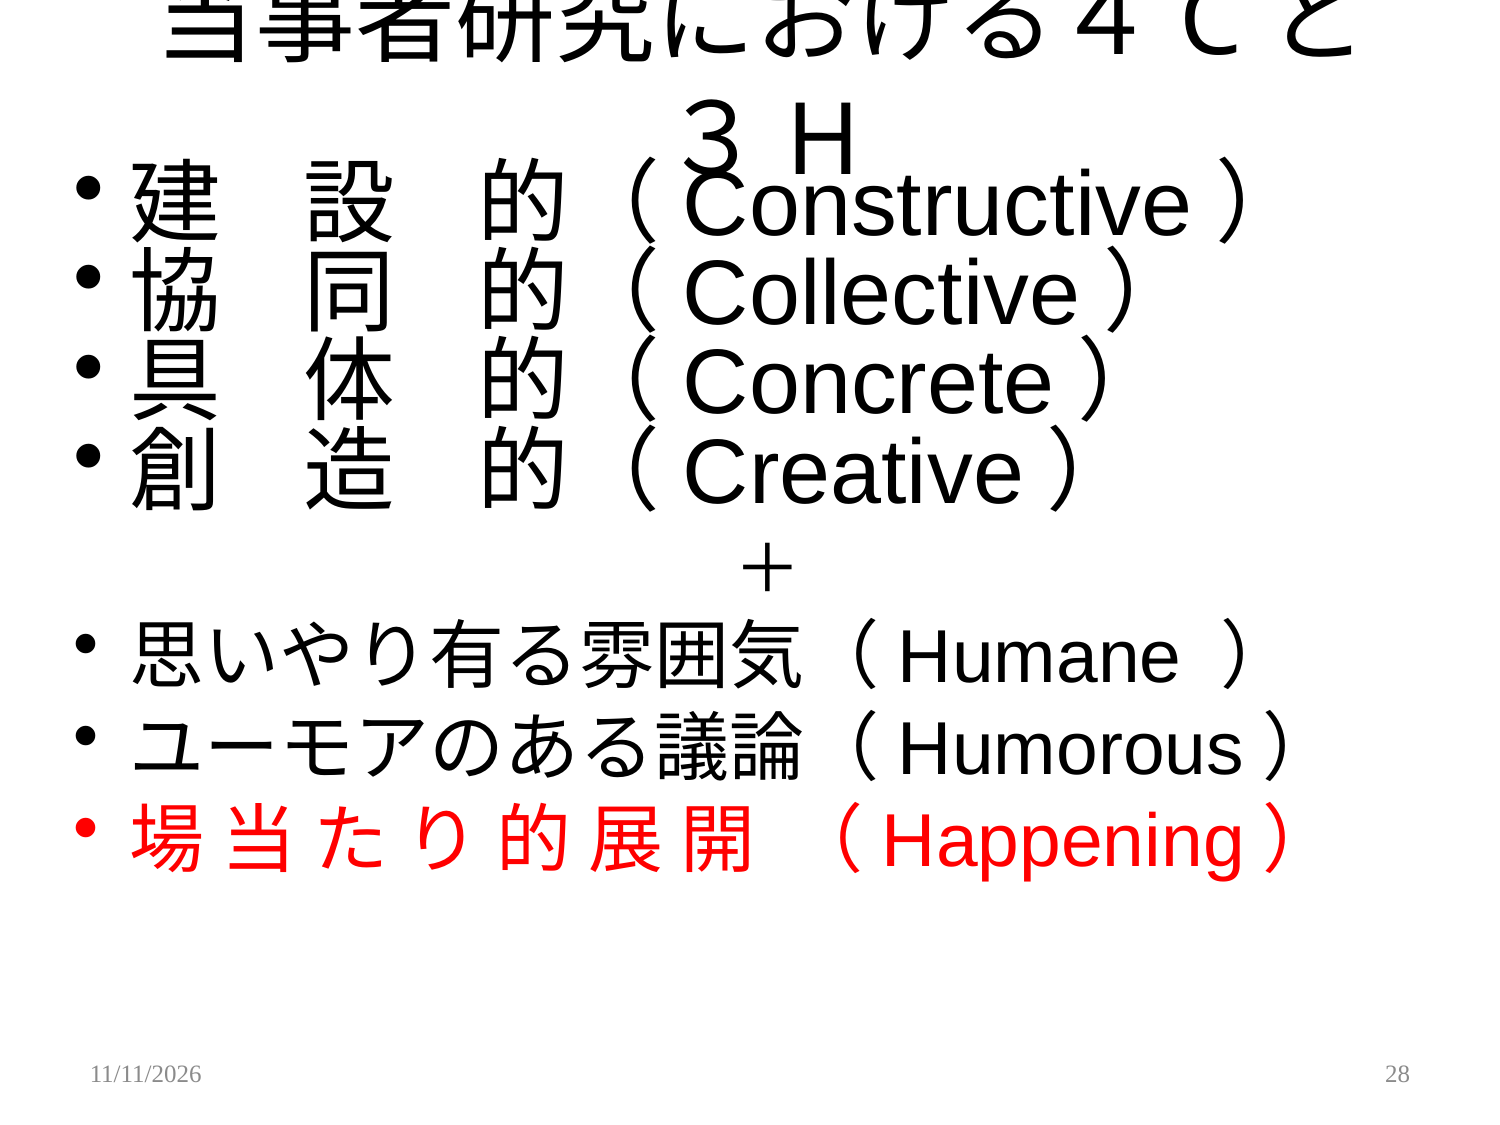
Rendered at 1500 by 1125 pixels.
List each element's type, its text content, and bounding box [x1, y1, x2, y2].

title 当事者研究における４Cと３H [123, 0, 1400, 150]
text_box 2015/7/3 [75, 1042, 425, 1103]
text_box 28 [1074, 1042, 1425, 1103]
list 建 設 的（Constructive） 協 同 的（Collective） 具 体 的（Concrete） 創 造 的（Creative） ＋ 思いやり有る雰囲気（Humane ） ユーモアのある議論（Humorous） 場 当 た り 的 展 開 （Happening） [58, 175, 1466, 1044]
